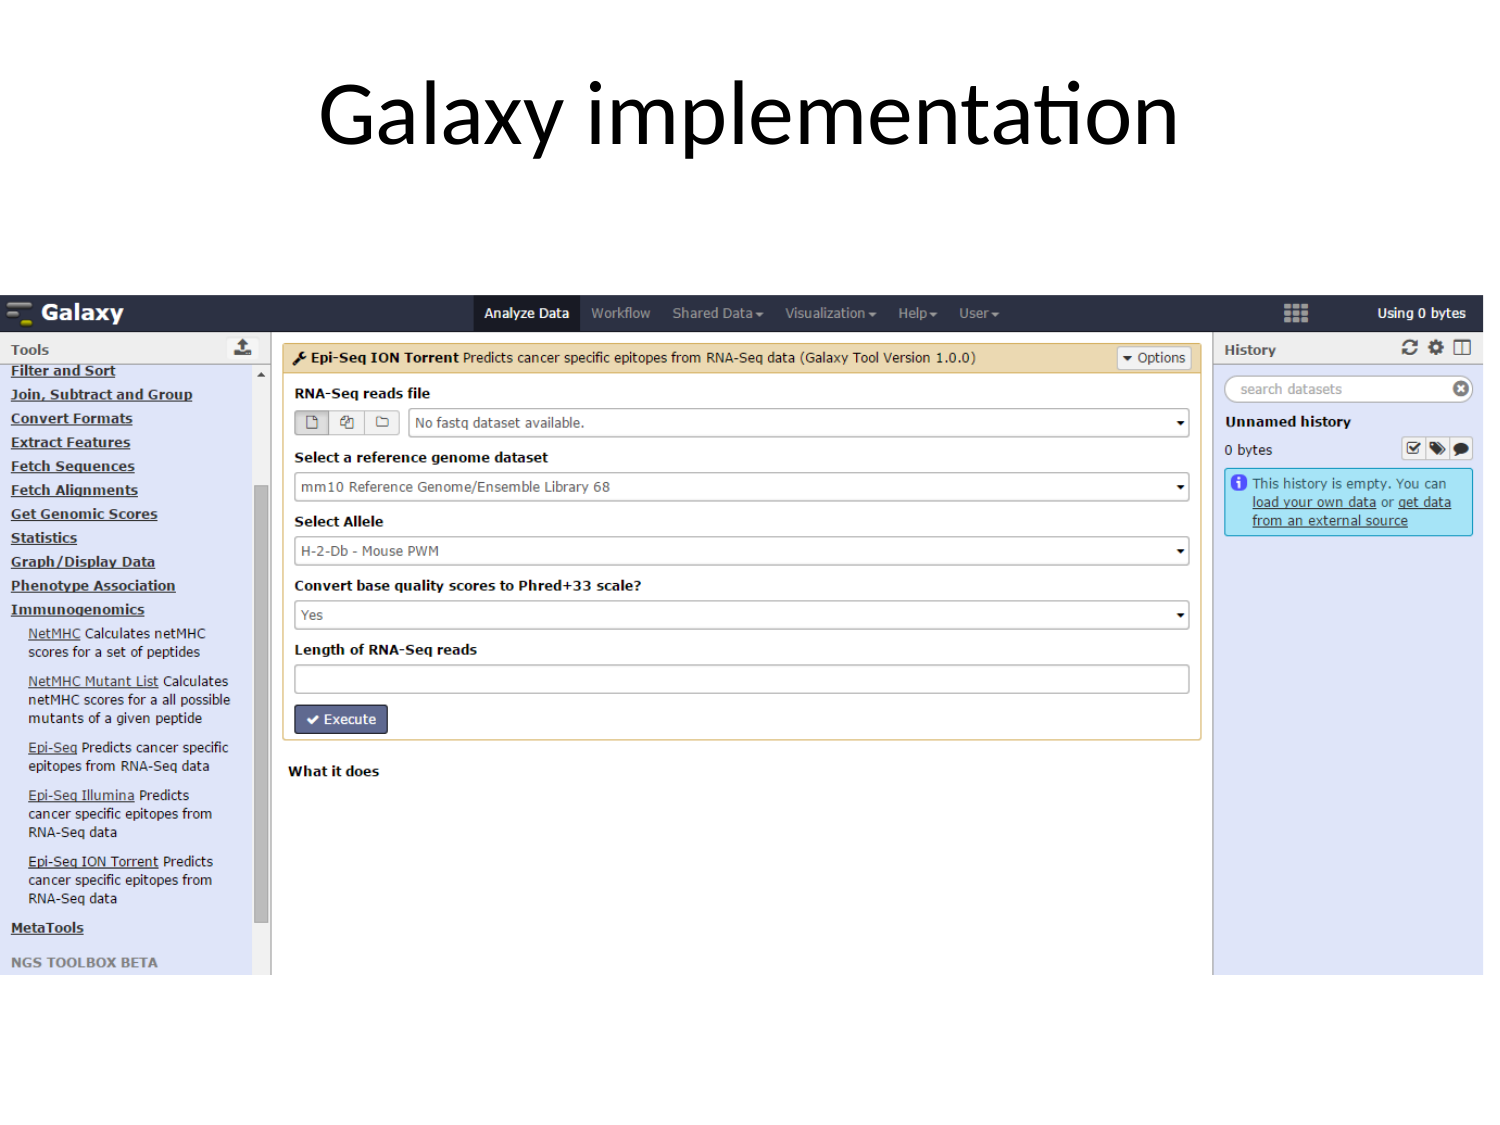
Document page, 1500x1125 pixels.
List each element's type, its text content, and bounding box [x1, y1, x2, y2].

text_box Galaxy implementation [74, 45, 1425, 233]
picture [0, 295, 1484, 976]
